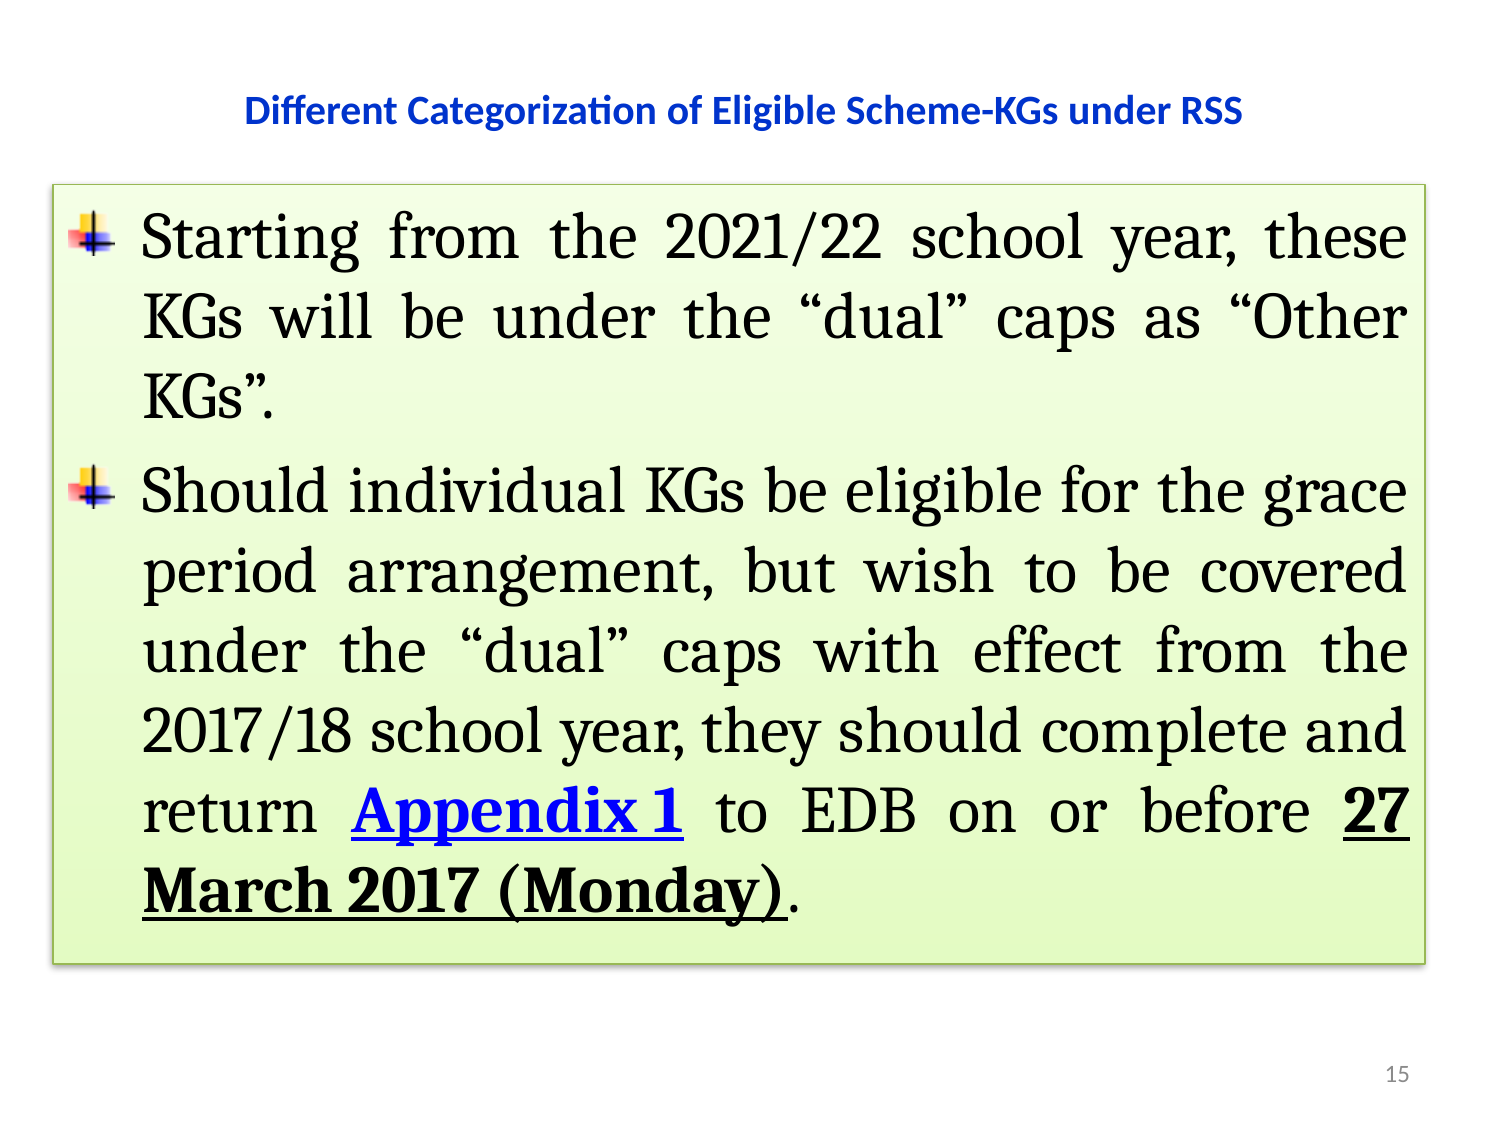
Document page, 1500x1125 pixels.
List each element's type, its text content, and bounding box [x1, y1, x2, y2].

title Different Categorization of Eligible Scheme-KGs under RSS [41, 42, 1447, 173]
slide_number 15 [1074, 1042, 1425, 1103]
list Starting from the 2021/22 school year, these KGs will be under the “dual” caps as “Other KGs”. Should individual KGs be eligible for the grace period arrangement, but wish to be covered under the “dual” caps with effect from the 2017/18 school year, they should complete and return Appendix 1 to EDB on or before 27 March 2017 (Monday). [52, 184, 1426, 965]
picture [68, 462, 115, 509]
picture [68, 208, 115, 256]
